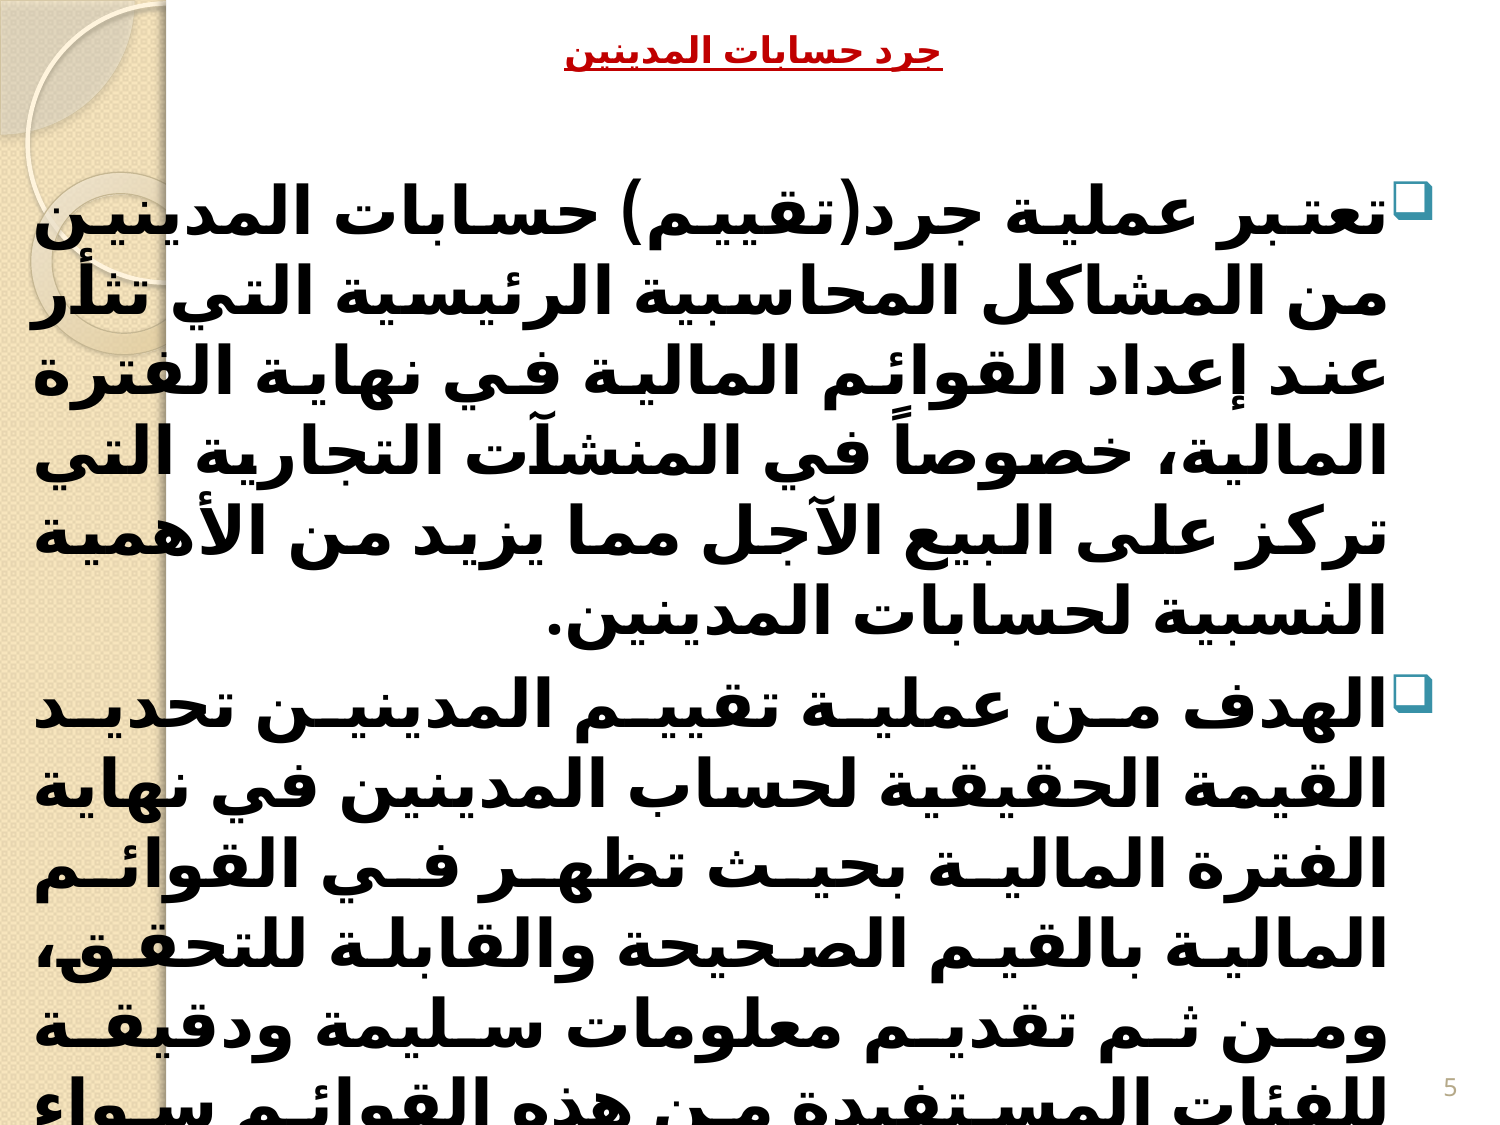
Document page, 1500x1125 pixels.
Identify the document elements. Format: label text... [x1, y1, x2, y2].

slide_number 5 [1413, 1034, 1488, 1113]
title جرد حسابات المدينين [41, 19, 1466, 79]
list تعتبر عملية جرد(تقييم) حسابات المدينين من المشاكل المحاسبية الرئيسية التي تثأر عند إعداد القوائم المالية في نهاية الفترة المالية، خصوصاً في المنشآت التجارية التي تركز على البيع الآجل مما يزيد من الأهمية النسبية لحسابات المدينين. الهدف من عملية تقييم المدينين تحديد القيمة الحقيقية لحساب المدينين في نهاية الفترة المالية بحيث تظهر في القوائم المالية بالقيم الصحيحة والقابلة للتحقق، ومن ثم تقديم معلومات سليمة ودقيقة للفئات المستفيدة من هذه القوائم سواء كانوا مساهمين أو دائنين أو جهات حكومية.. الخ. [17, 160, 1466, 1035]
